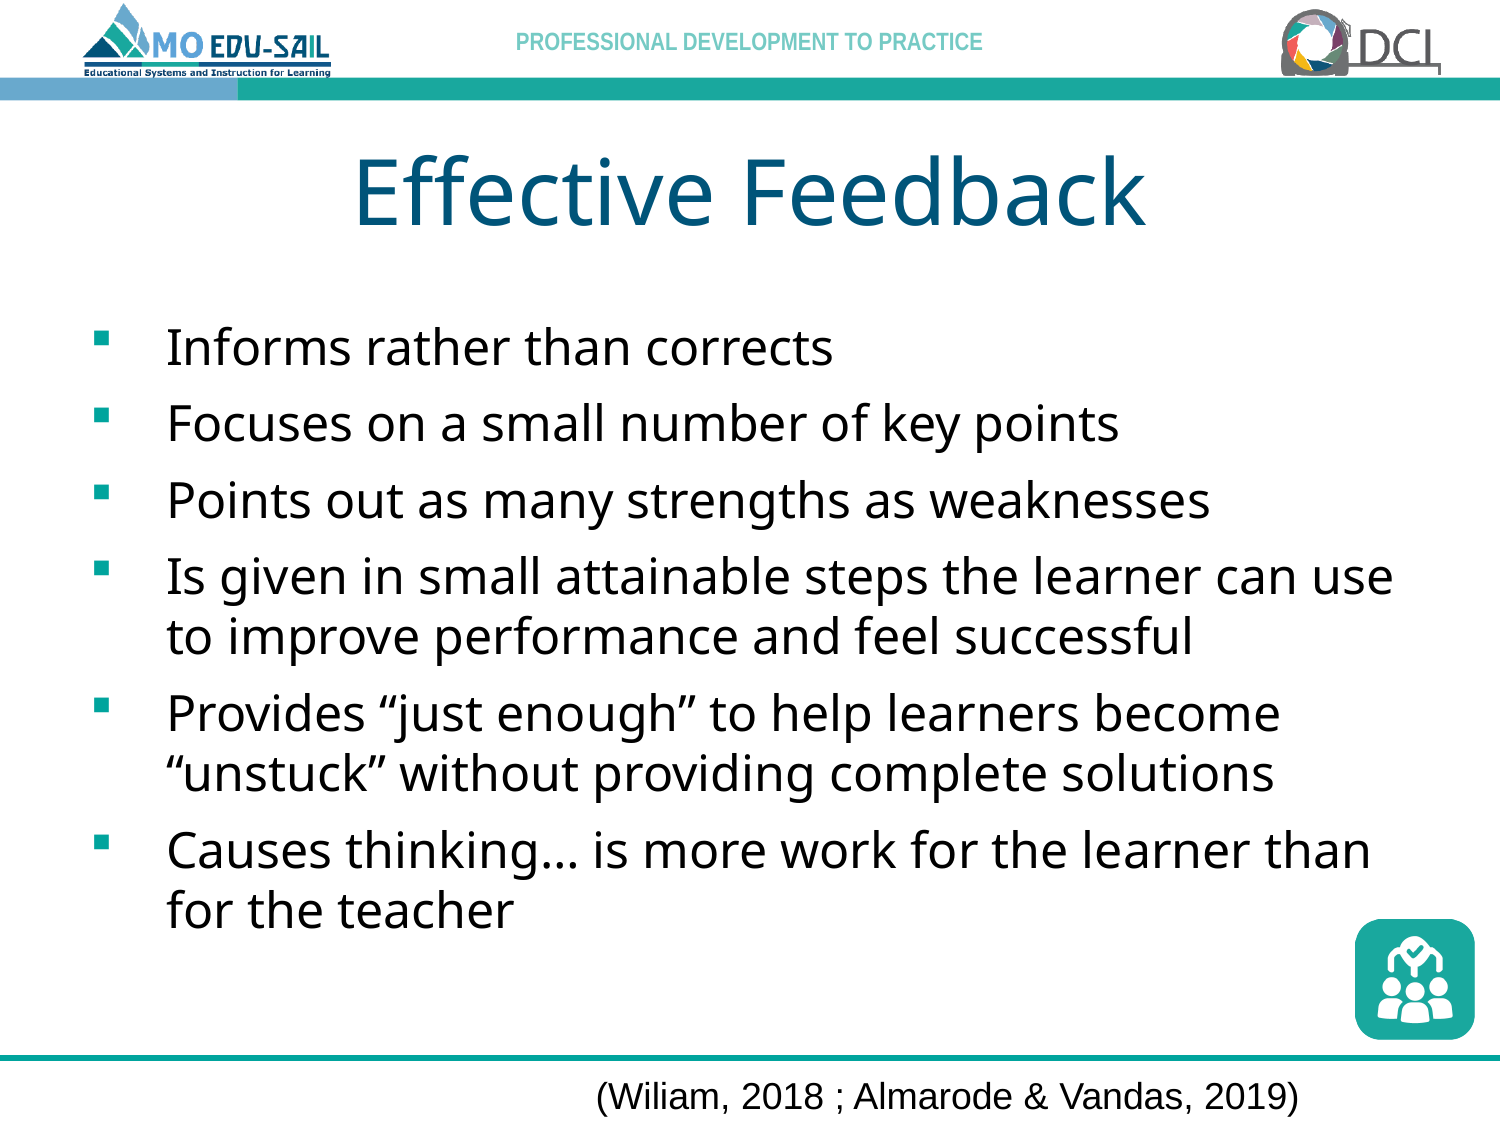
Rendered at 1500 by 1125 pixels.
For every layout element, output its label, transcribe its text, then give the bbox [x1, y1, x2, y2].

title Effective Feedback [75, 98, 1425, 279]
picture [1281, 9, 1441, 76]
picture [82, 0, 331, 81]
text_box (Wiliam, 2018 ; Almarode & Vandas, 2019) [570, 1064, 1315, 1125]
list Informs rather than corrects Focuses on a small number of key points Points out as many strengths as weaknesses Is given in small attainable steps the learner can use to improve performance and feel successful Provides “just enough” to help learners become “unstuck” without providing complete solutions Causes thinking… is more work for the learner than for the teacher [75, 299, 1425, 950]
picture [1354, 919, 1475, 1040]
